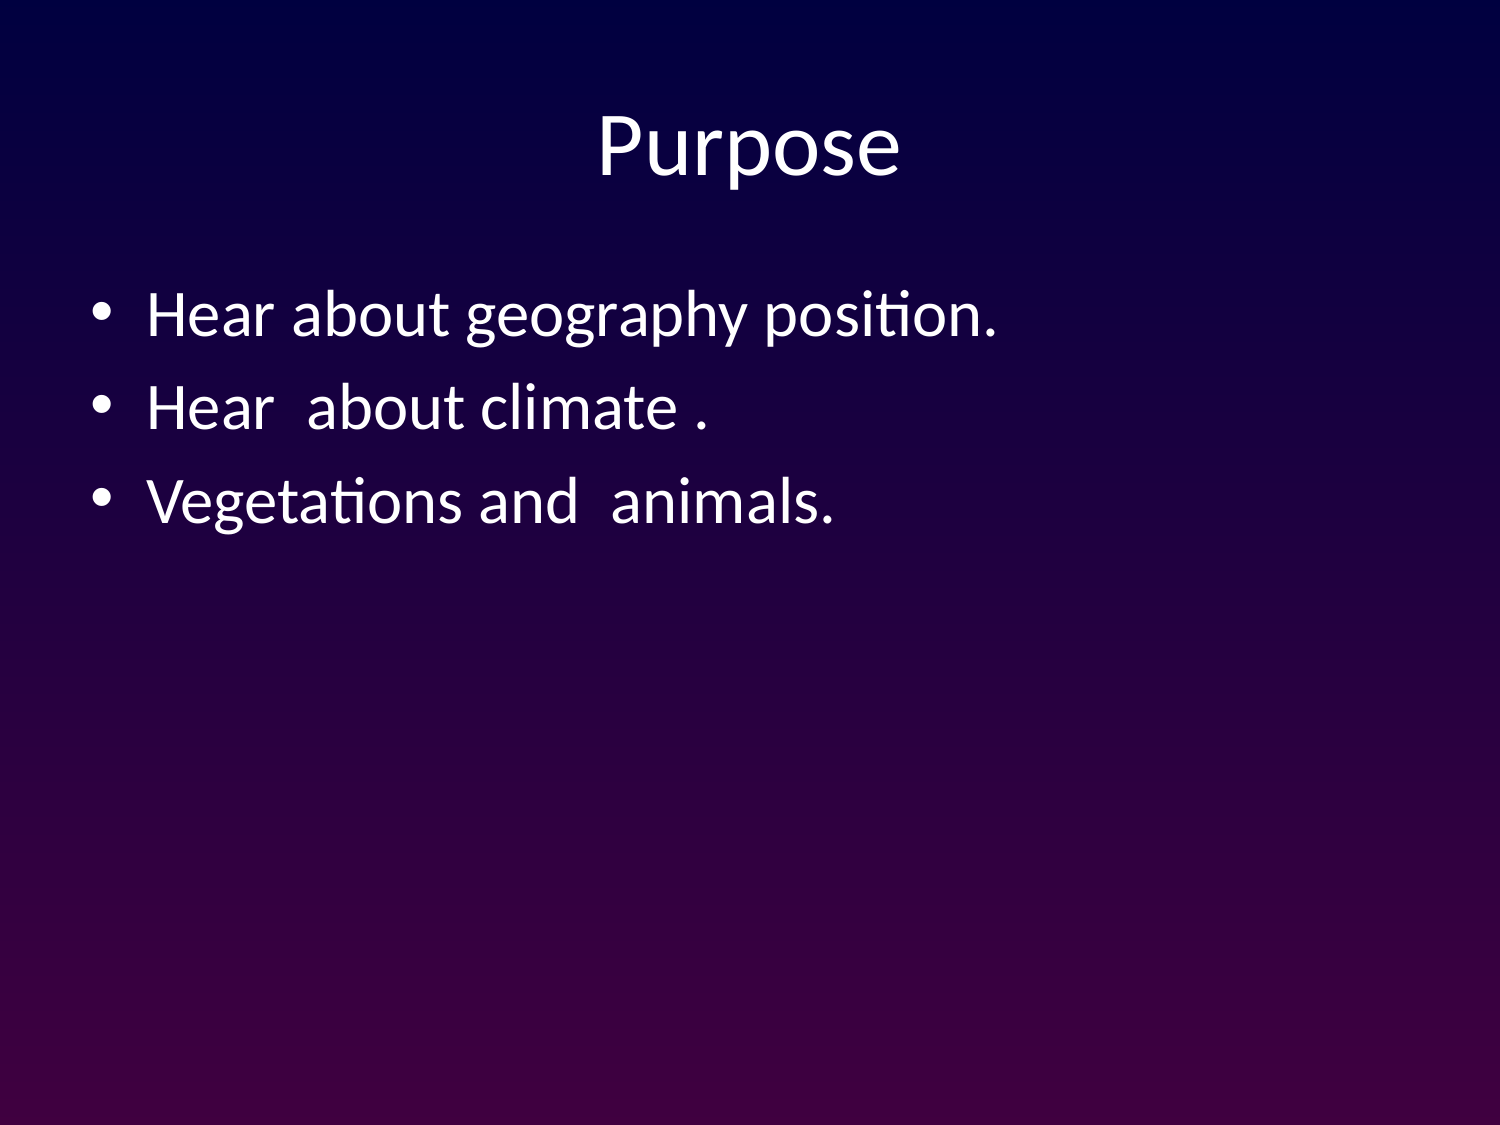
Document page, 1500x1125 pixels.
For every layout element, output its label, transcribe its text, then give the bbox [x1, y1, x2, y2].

list Hear about geography position. Hear about climate . Vegetations and animals. [75, 262, 1425, 1005]
title Purpose [75, 45, 1425, 233]
